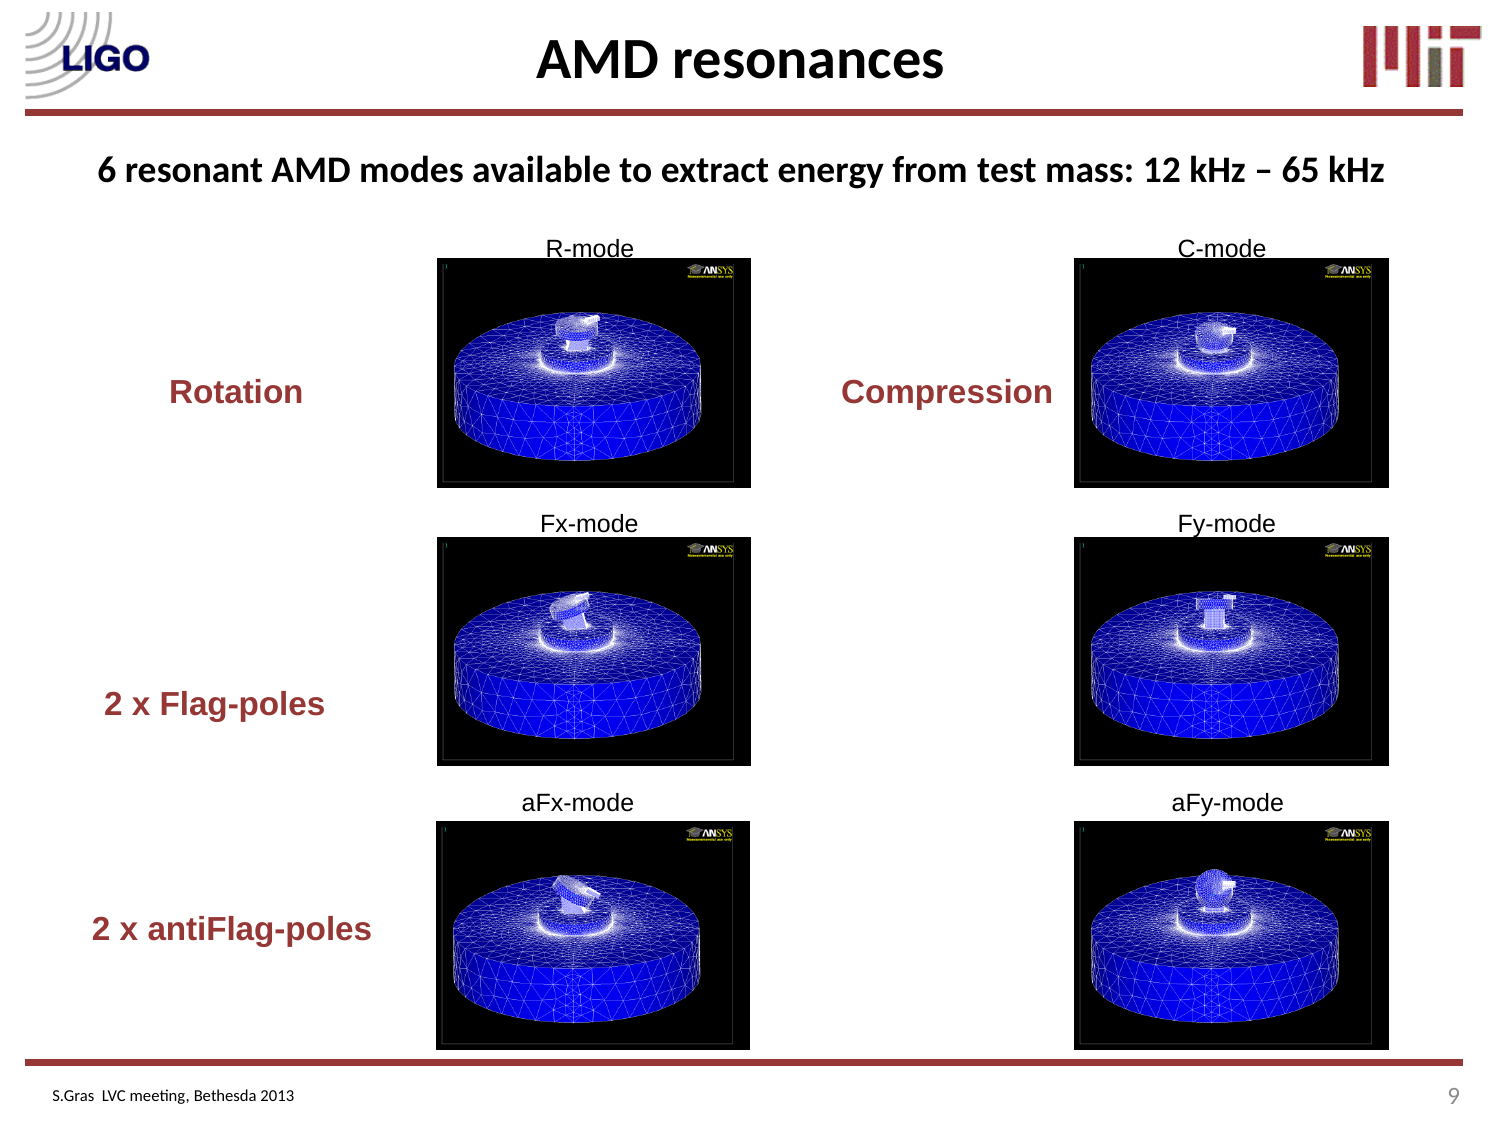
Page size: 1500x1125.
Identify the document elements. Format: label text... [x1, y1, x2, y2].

text_box aFy-mode [1156, 779, 1300, 819]
text_box Fx-mode [525, 500, 654, 535]
picture [437, 258, 751, 488]
picture [1074, 821, 1389, 1051]
picture [1074, 537, 1389, 767]
text_box aFx-mode [506, 779, 650, 819]
text_box 6 resonant AMD modes available to extract energy from test mass: 12 kHz – 65 kHz [82, 137, 1401, 198]
text_box Rotation [154, 362, 319, 418]
text_box 2 x antiFlag-poles [77, 899, 388, 955]
text_box Fy-mode [1163, 500, 1292, 535]
slide_number 9 [1125, 1065, 1475, 1125]
picture [436, 821, 751, 1051]
text_box 2 x Flag-poles [89, 674, 350, 730]
text_box C-mode [1162, 224, 1282, 257]
picture [1074, 258, 1389, 488]
text_box S.Gras LVC meeting, Bethesda 2013 [37, 1077, 375, 1112]
text_box AMD resonances [521, 12, 960, 98]
text_box R-mode [530, 224, 650, 257]
text_box Compression [826, 362, 1069, 418]
picture [1362, 26, 1482, 87]
picture [437, 537, 751, 767]
picture [25, 12, 151, 101]
